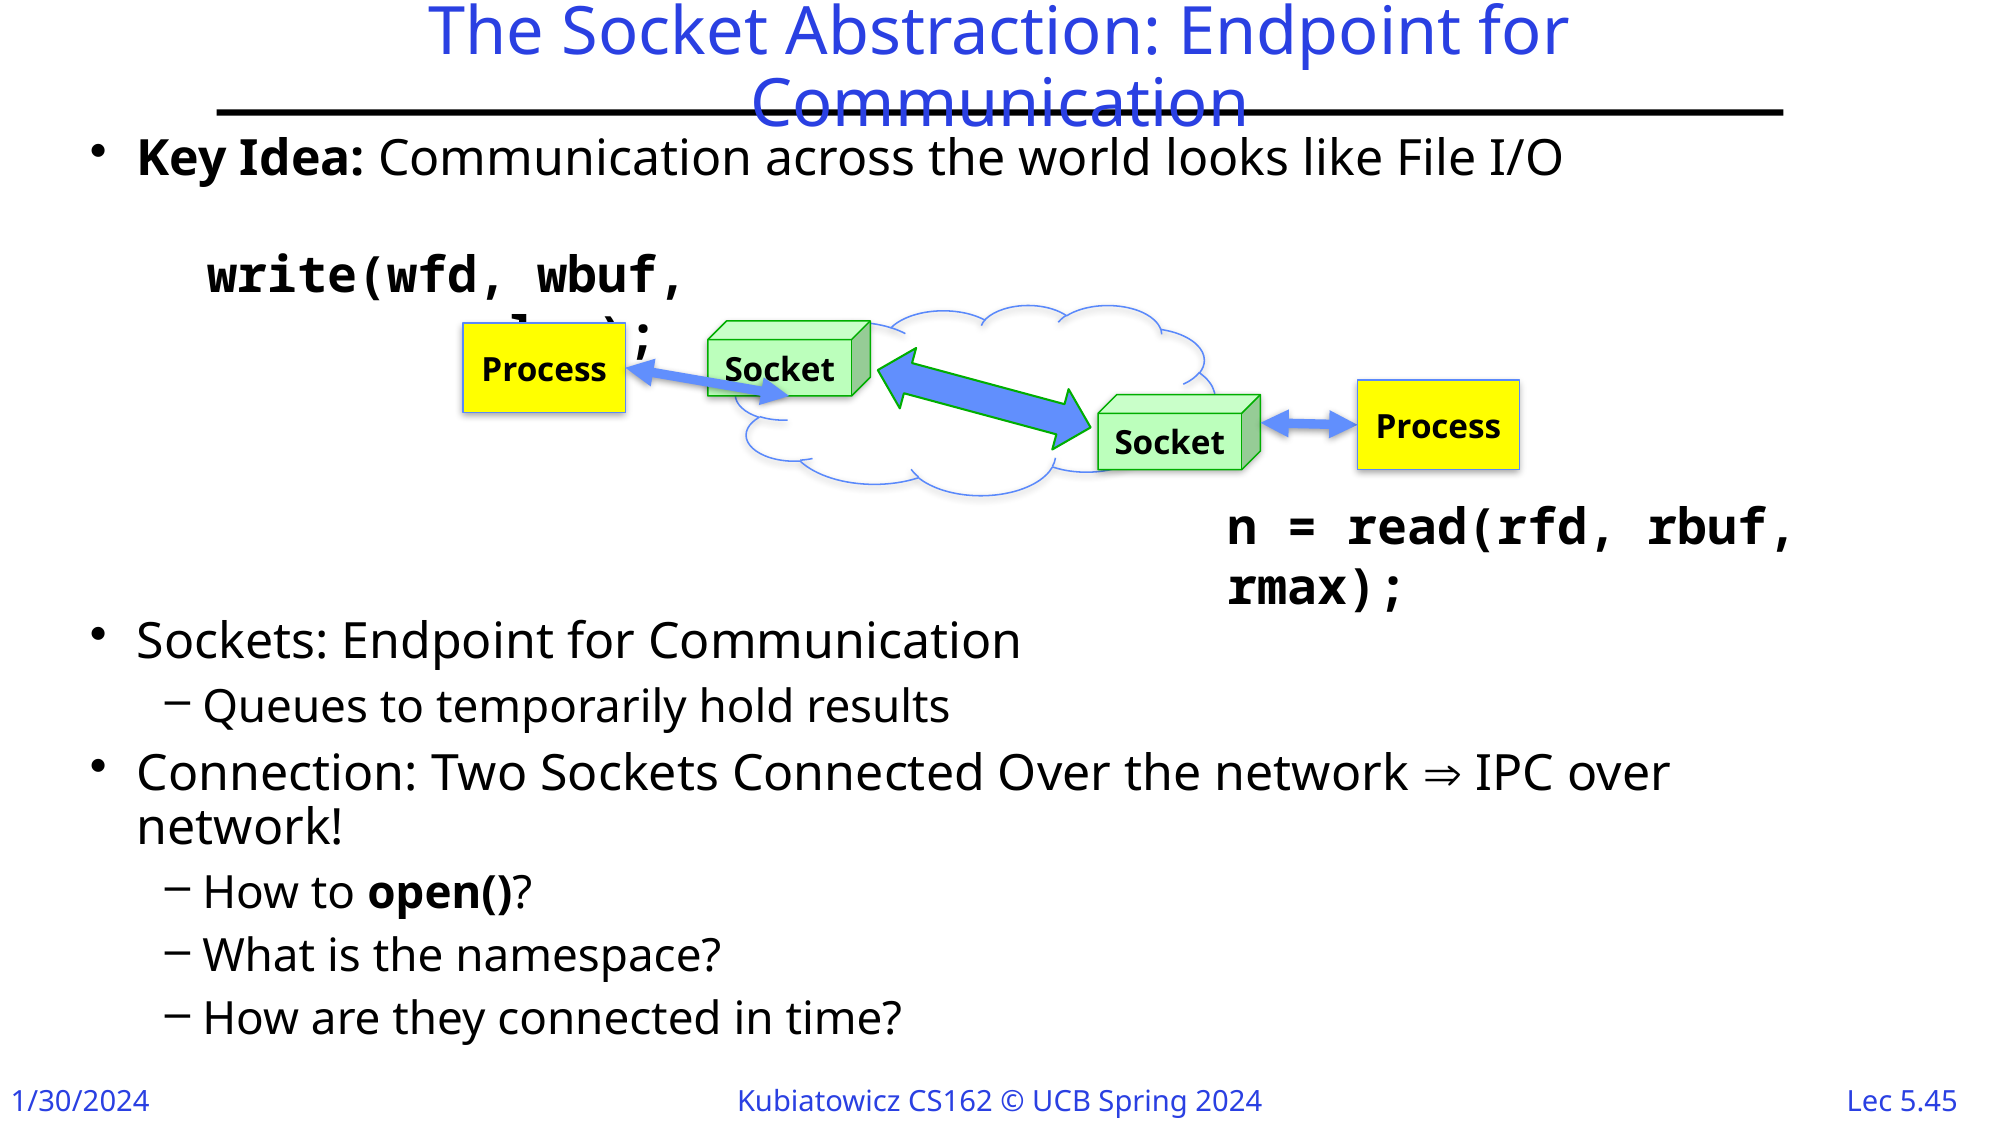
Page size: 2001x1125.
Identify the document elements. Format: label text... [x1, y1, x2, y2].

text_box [29, 234, 1971, 564]
list Key Idea: Communication across the world looks like File I/O Sockets: Endpoint for Communication Queues to temporarily hold results Connection: Two Sockets Connected Over the network  IPC over network! How to open()? What is the namespace? How are they connected in time? [75, 125, 1867, 234]
title The Socket Abstraction: Endpoint for Communication [162, 24, 1838, 113]
list Key Idea: Communication across the world looks like File I/O Sockets: Endpoint for Communication Queues to temporarily hold results Connection: Two Sockets Connected Over the network  IPC over network! How to open()? What is the namespace? How are they connected in time? [75, 574, 1867, 1063]
